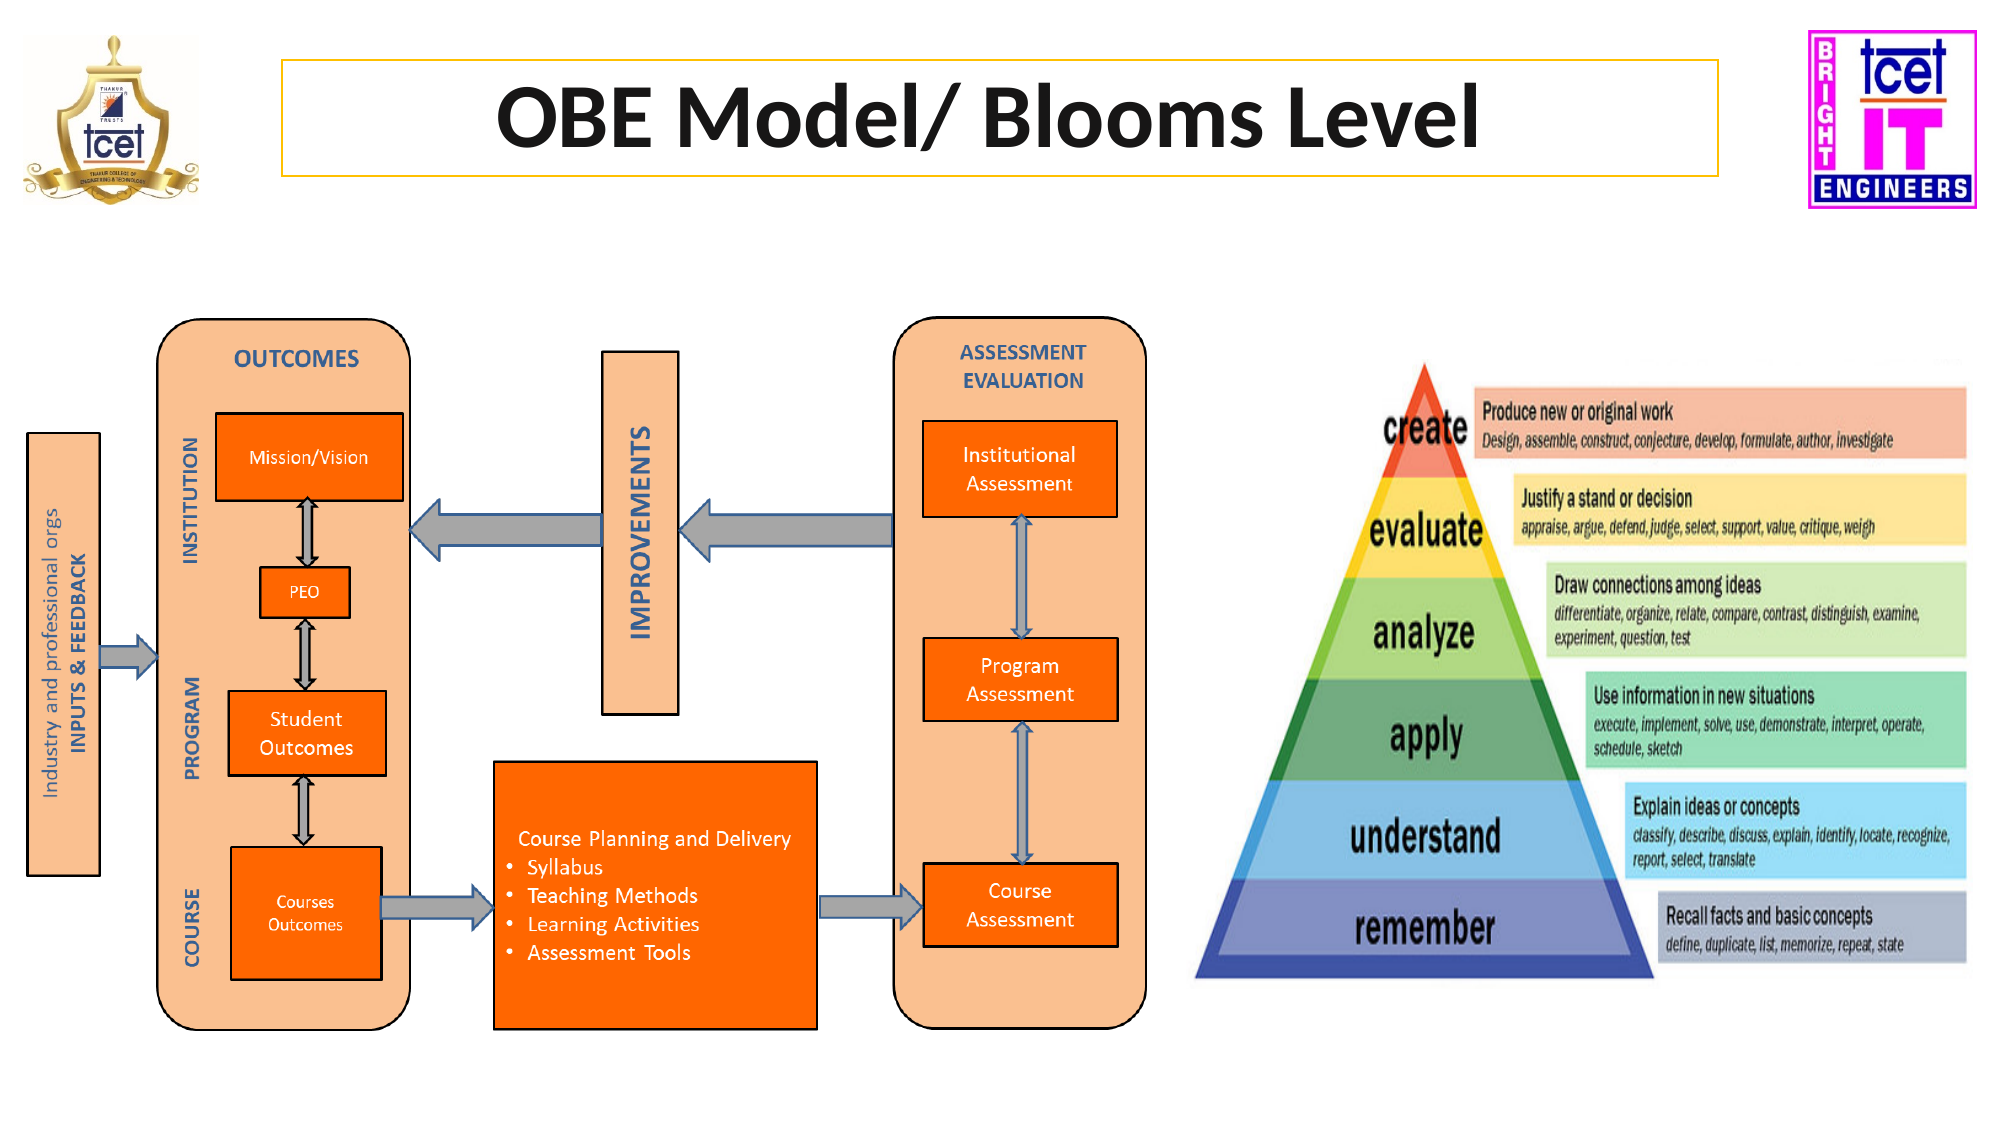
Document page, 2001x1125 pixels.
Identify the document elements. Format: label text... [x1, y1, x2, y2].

title OBE Model/ Blooms Level [282, 60, 1718, 176]
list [26, 316, 1148, 1032]
picture [23, 35, 199, 205]
picture [1186, 359, 1974, 989]
picture [1808, 30, 1977, 209]
